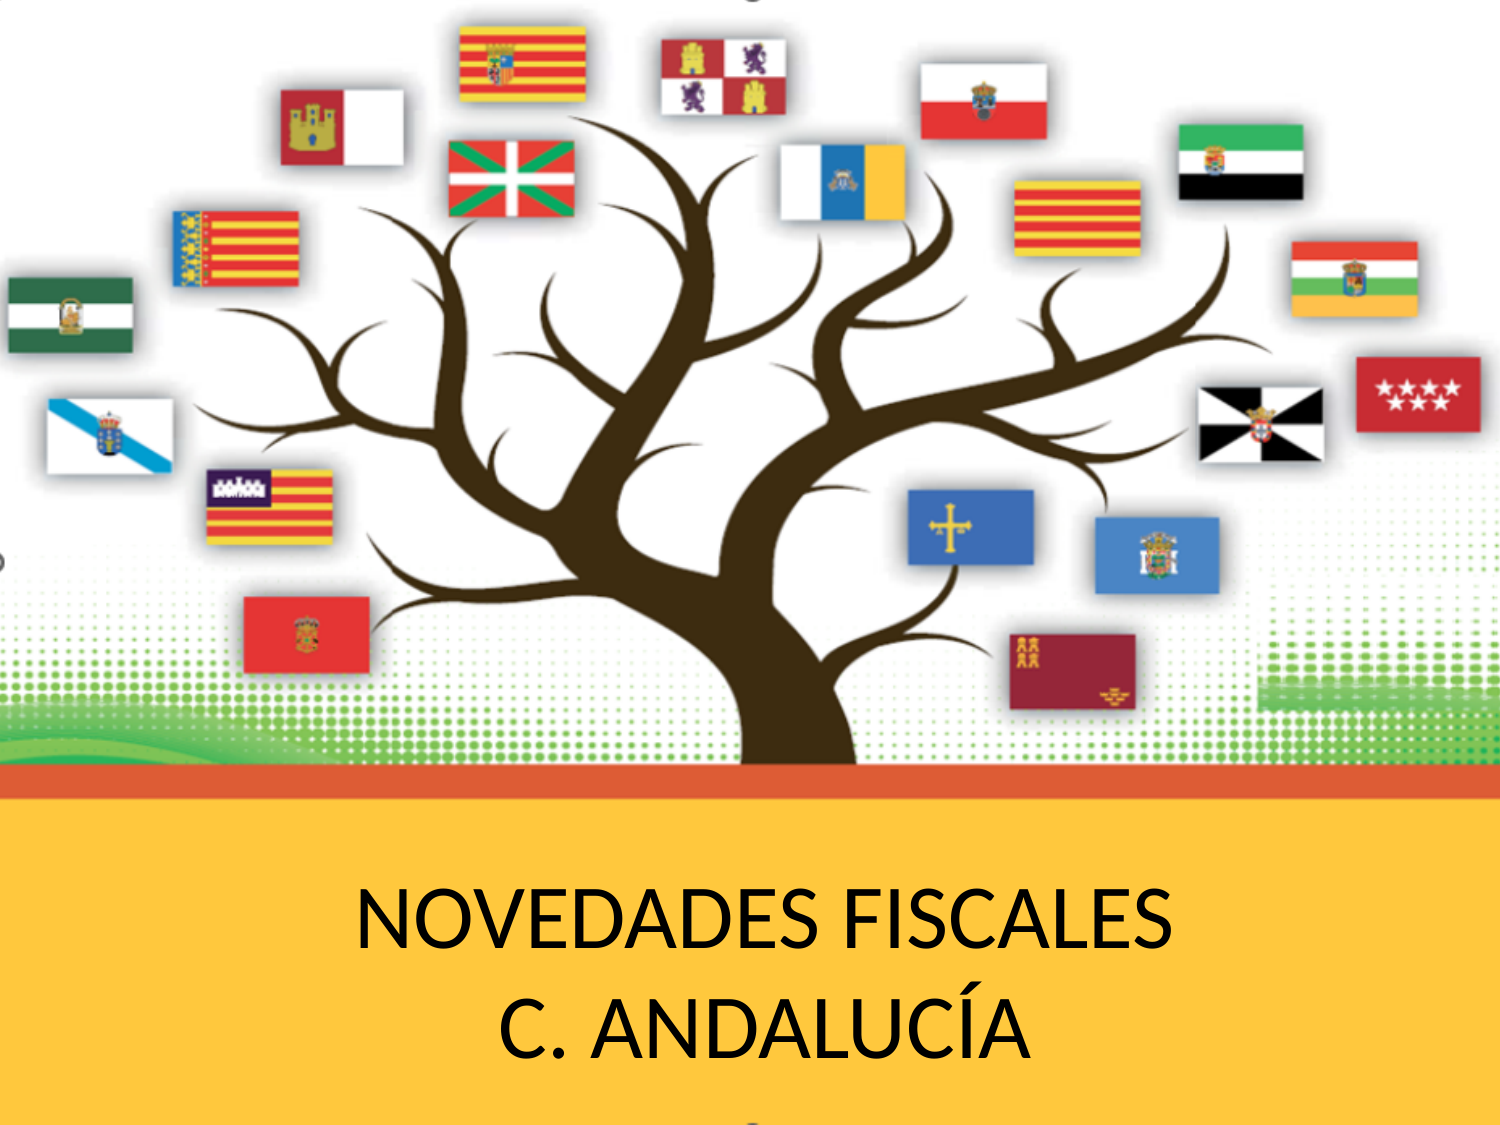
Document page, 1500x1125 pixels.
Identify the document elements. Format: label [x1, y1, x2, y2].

text_box [0, 0, 1500, 1125]
